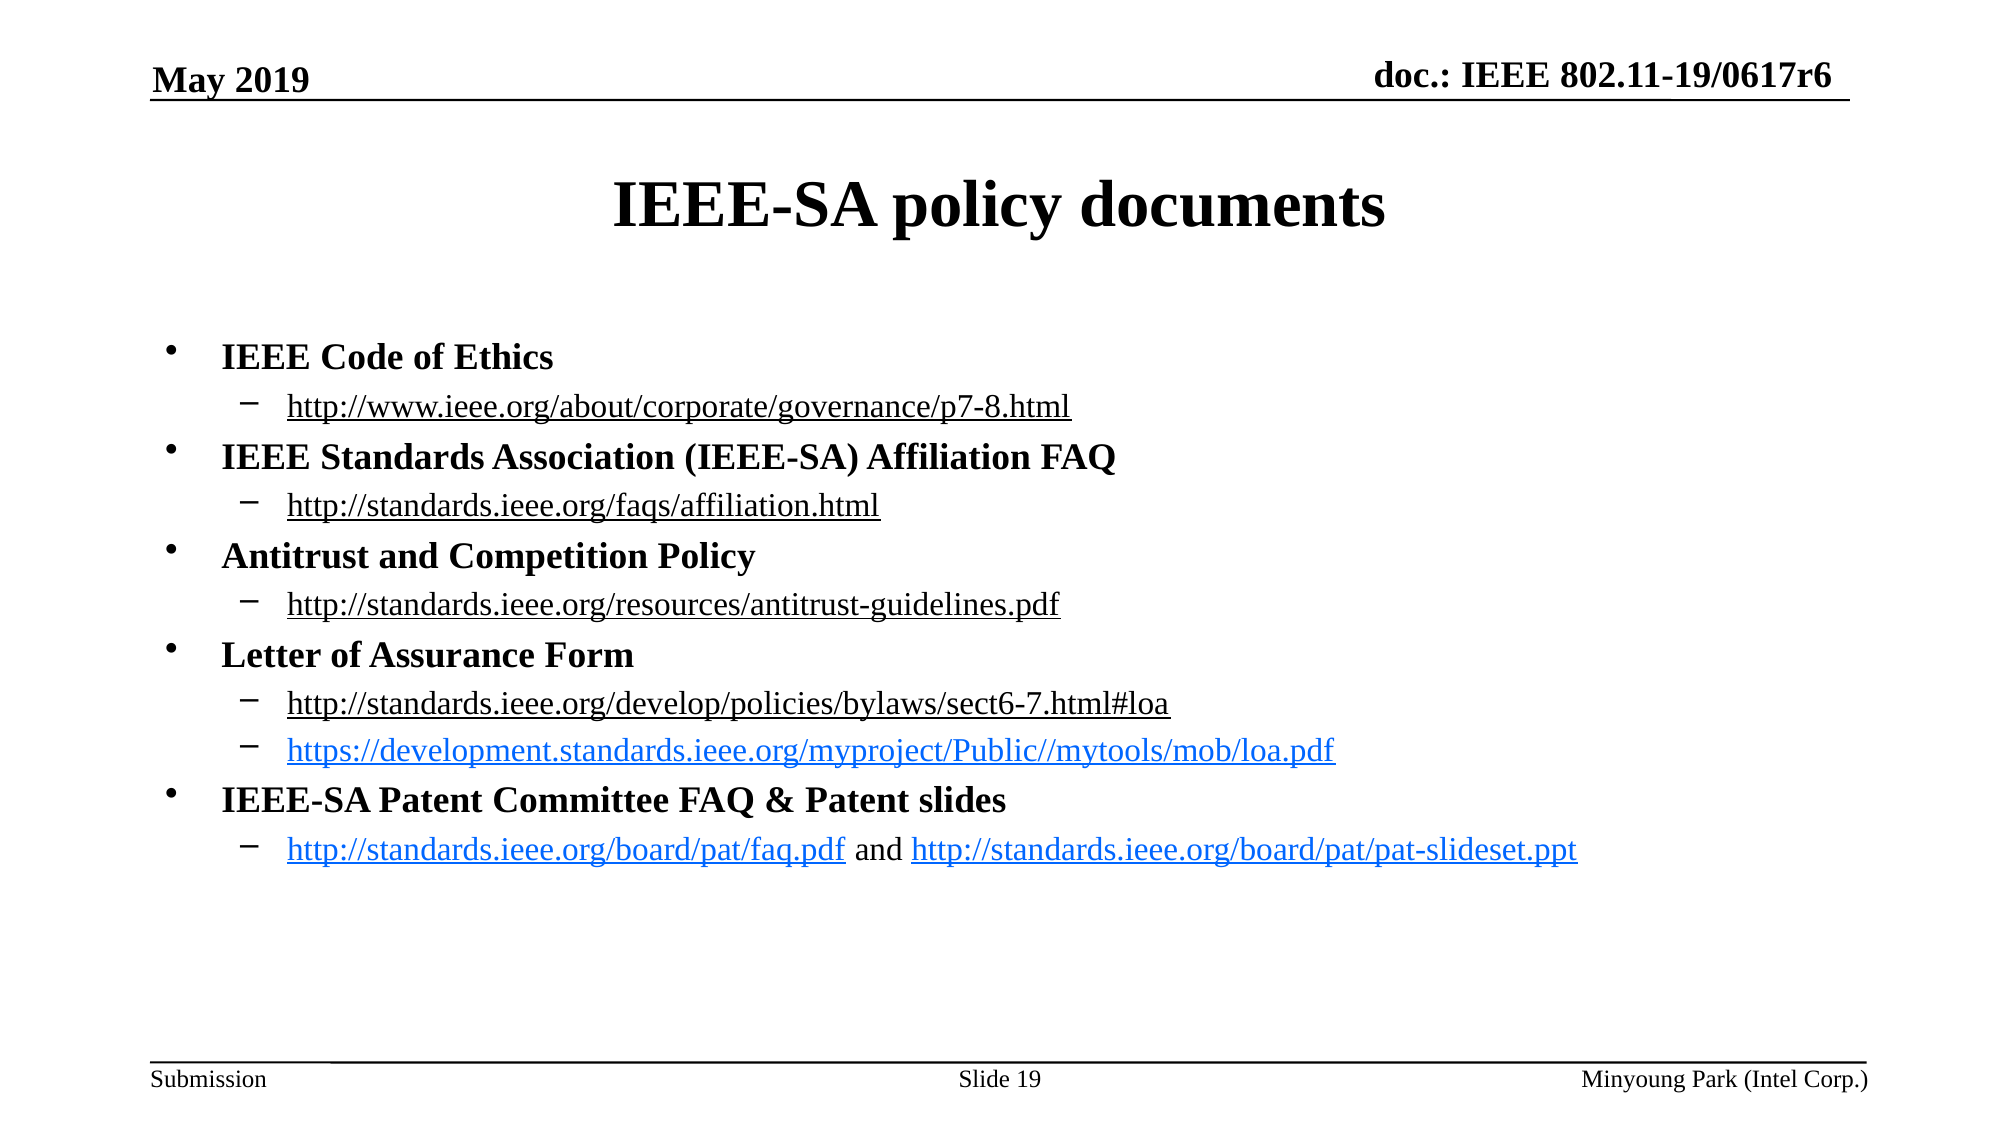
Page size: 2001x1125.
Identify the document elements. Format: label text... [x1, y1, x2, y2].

list IEEE Code of Ethics http://www.ieee.org/about/corporate/governance/p7-8.html IEEE Standards Association (IEEE-SA) Affiliation FAQ http://standards.ieee.org/faqs/affiliation.html Antitrust and Competition Policy http://standards.ieee.org/resources/antitrust-guidelines.pdf Letter of Assurance Form http://standards.ieee.org/develop/policies/bylaws/sect6-7.html#loa https://development.standards.ieee.org/myproject/Public//mytools/mob/loa.pdf IEEE-SA Patent Committee FAQ & Patent slides http://standards.ieee.org/board/pat/faq.pdf and http://standards.ieee.org/board/pat/pat-slideset.ppt [150, 324, 1850, 1000]
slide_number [152, 54, 347, 101]
slide_number Slide 19 [957, 1061, 1042, 1093]
title IEEE-SA policy documents [150, 112, 1850, 288]
footer Minyoung Park (Intel Corp.) [1266, 1061, 1869, 1093]
